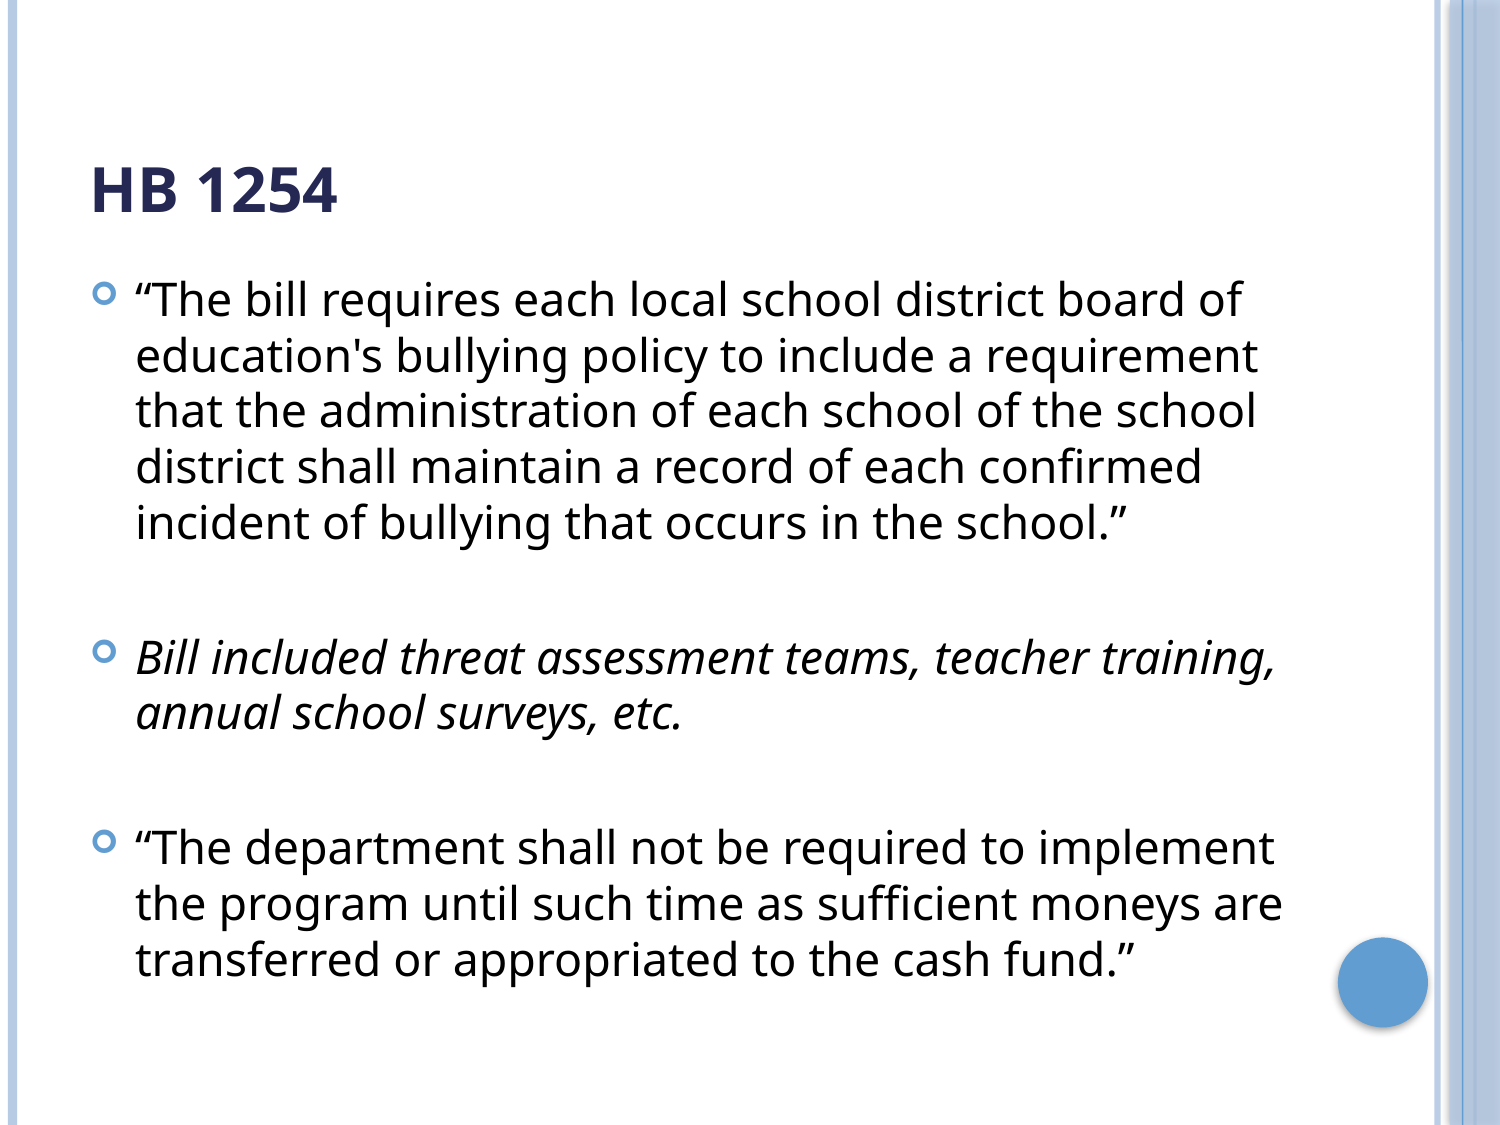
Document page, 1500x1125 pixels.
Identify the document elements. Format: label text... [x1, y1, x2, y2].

title HB 1254 [75, 45, 1300, 233]
list “The bill requires each local school district board of education's bullying policy to include a requirement that the administration of each school of the school district shall maintain a record of each confirmed incident of bullying that occurs in the school.” Bill included threat assessment teams, teacher training, annual school surveys, etc. “The department shall not be required to implement the program until such time as sufficient moneys are transferred or appropriated to the cash fund.” [75, 262, 1300, 1062]
